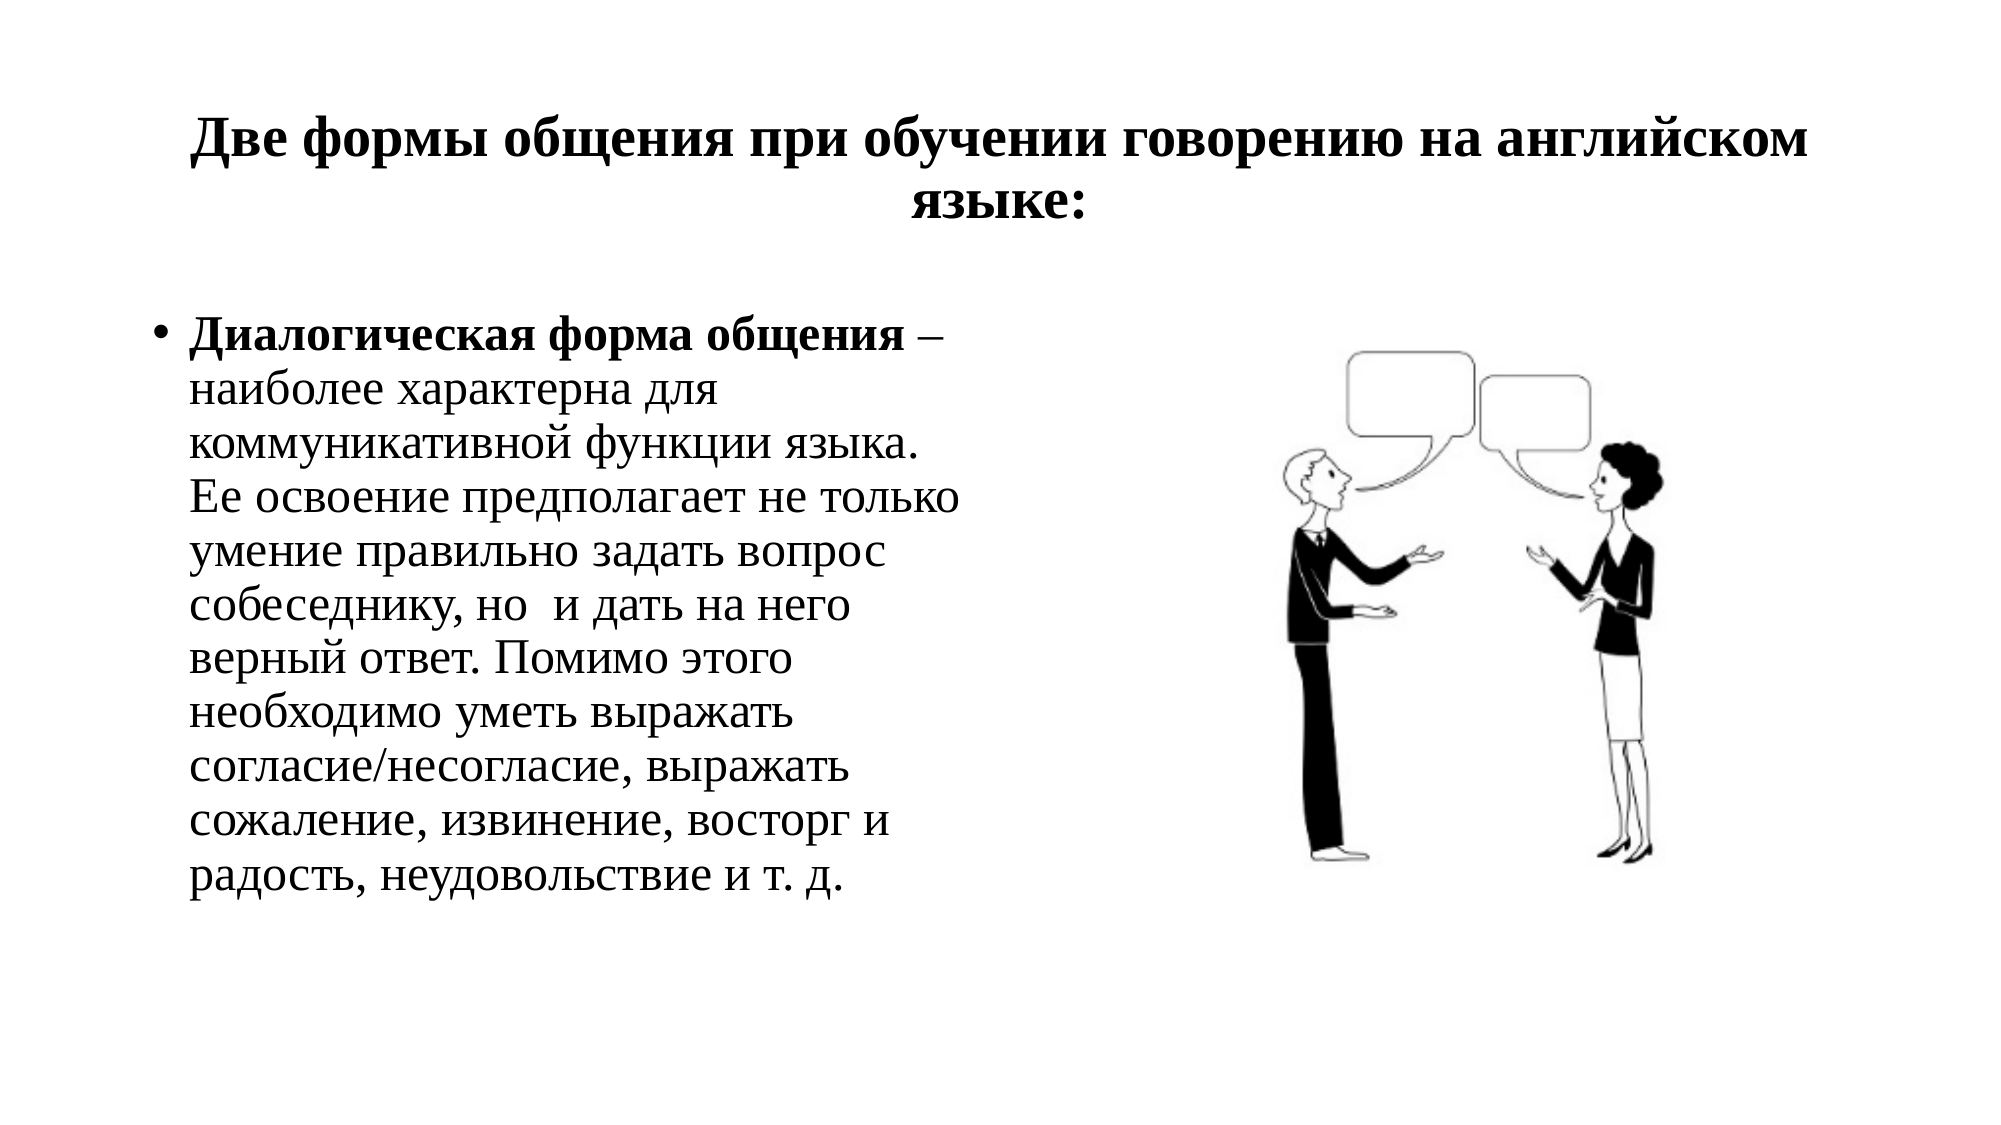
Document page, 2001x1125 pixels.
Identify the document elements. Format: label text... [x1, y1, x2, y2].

list Диалогическая форма общения – наиболее характерна для коммуникативной функции языка. Ее освоение предполагает не только умение правильно задать вопрос собеседнику, но и дать на него верный ответ. Помимо этого необходимо уметь выражать согласие/несогласие, выражать сожаление, извинение, восторг и радость, неудовольствие и т. д. [137, 299, 988, 1014]
title Две формы общения при обучении говорению на английском языке: [137, 59, 1863, 278]
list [1211, 271, 1737, 948]
